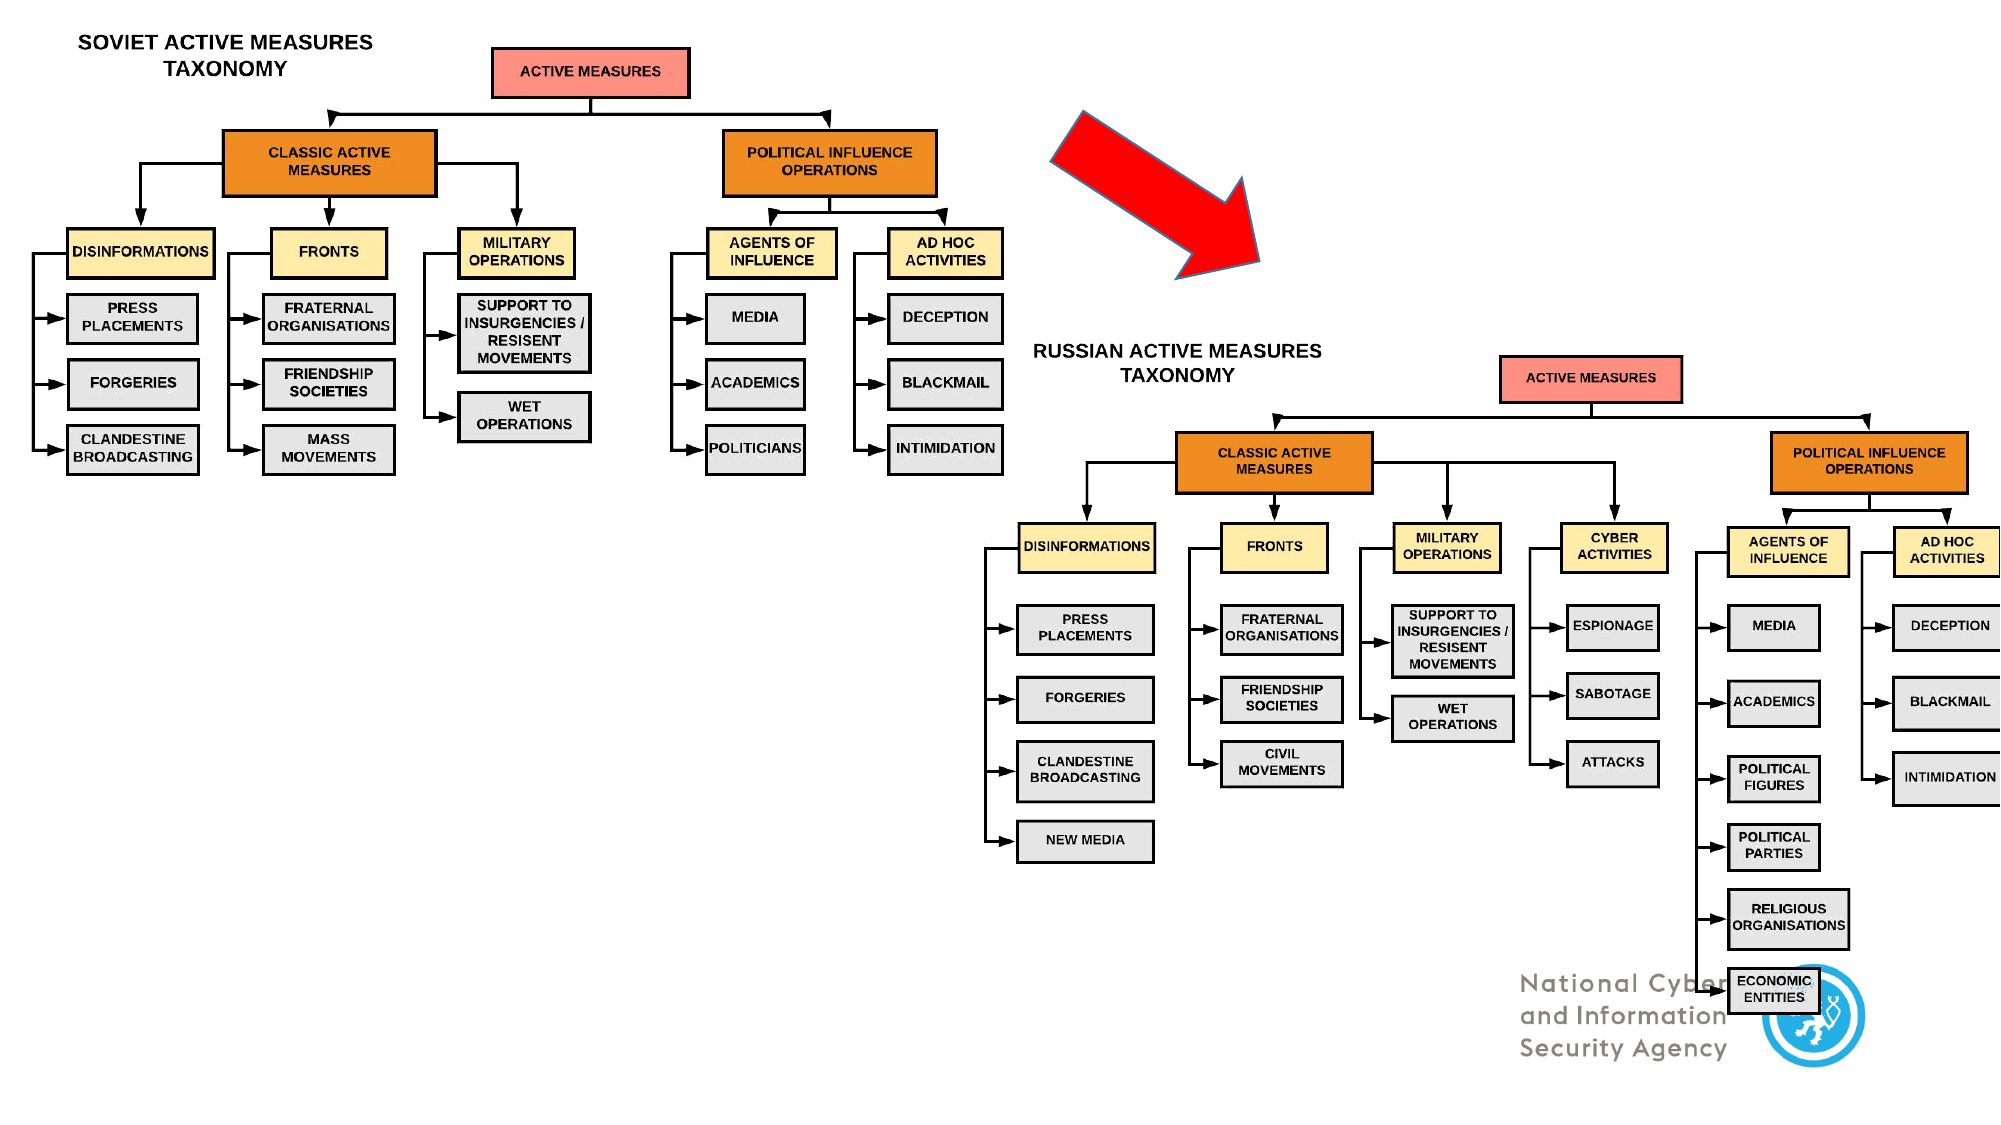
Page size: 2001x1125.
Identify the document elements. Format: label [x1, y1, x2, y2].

picture [0, 0, 2000, 1125]
text_box [1049, 109, 1261, 281]
